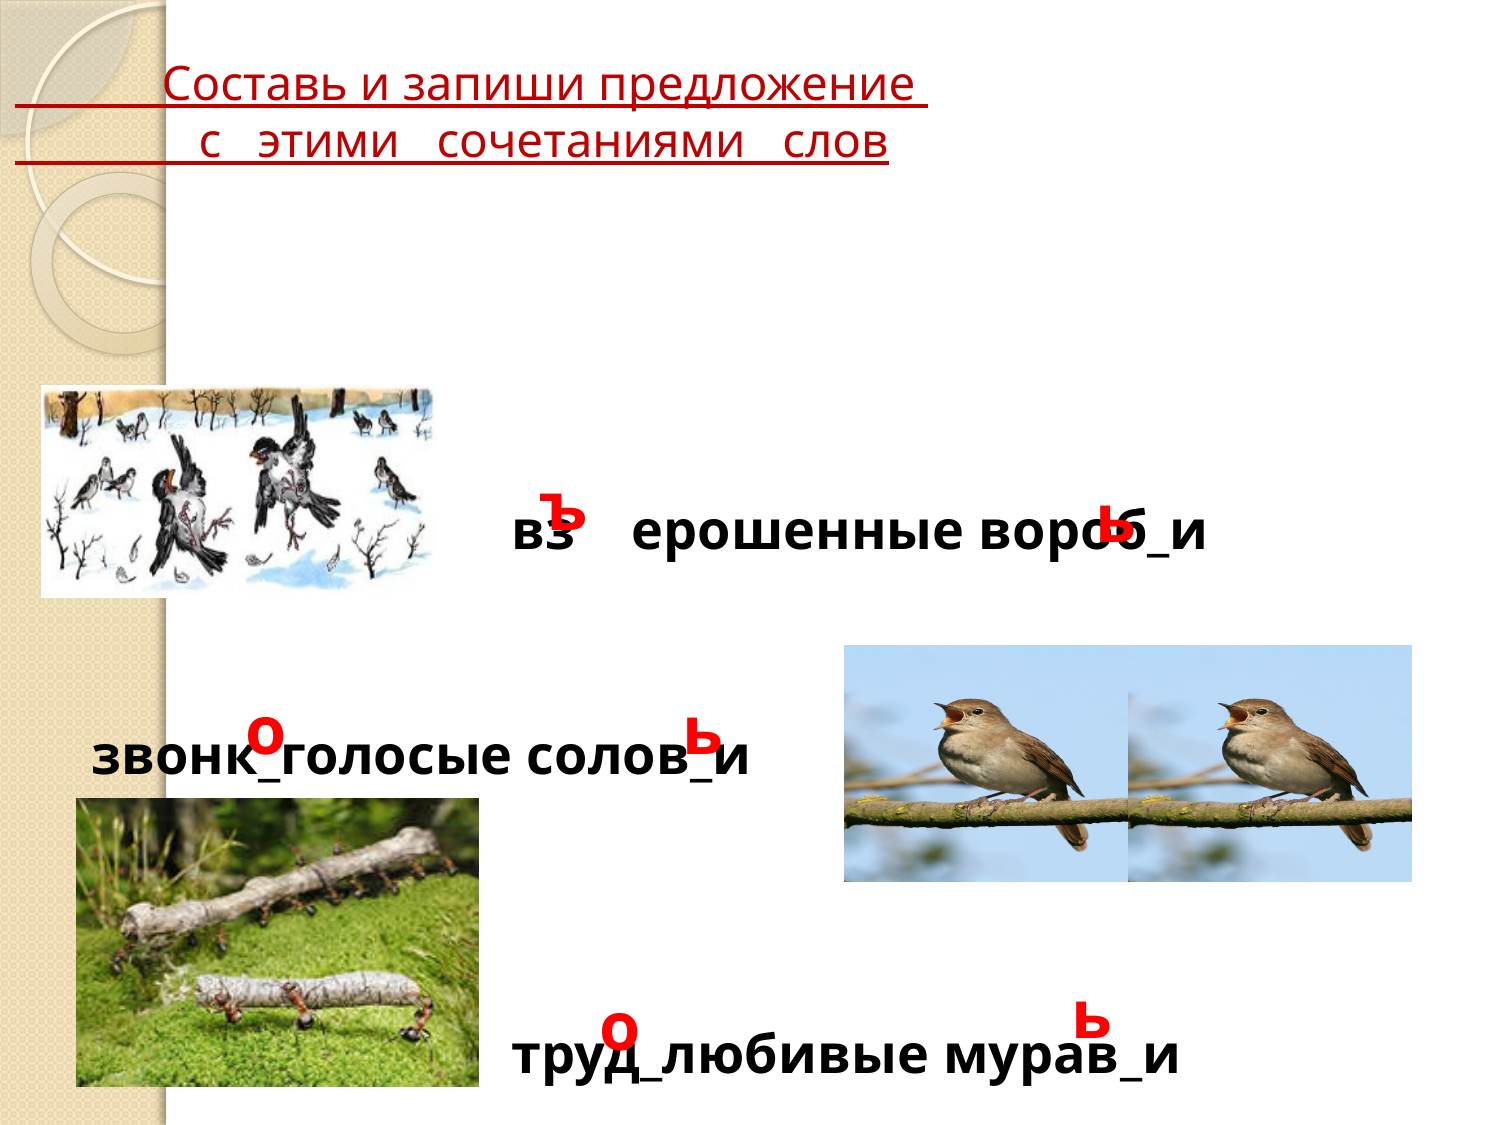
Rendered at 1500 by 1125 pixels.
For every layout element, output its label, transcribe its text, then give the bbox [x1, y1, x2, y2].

text_box о [584, 975, 644, 1071]
picture [76, 798, 479, 1087]
text_box ь [1057, 964, 1117, 1059]
title Составь и запиши предложение с этими сочетаниями слов [0, 45, 1466, 233]
text_box ь [1080, 467, 1128, 563]
text_box ь [667, 680, 727, 776]
list вз ерошенные вороб_и звонк_голосые солов_и труд_любивые мурав_и [64, 338, 1415, 1094]
text_box ъ [525, 456, 585, 551]
picture [844, 644, 1412, 882]
picture [41, 385, 438, 599]
text_box о [230, 680, 290, 776]
